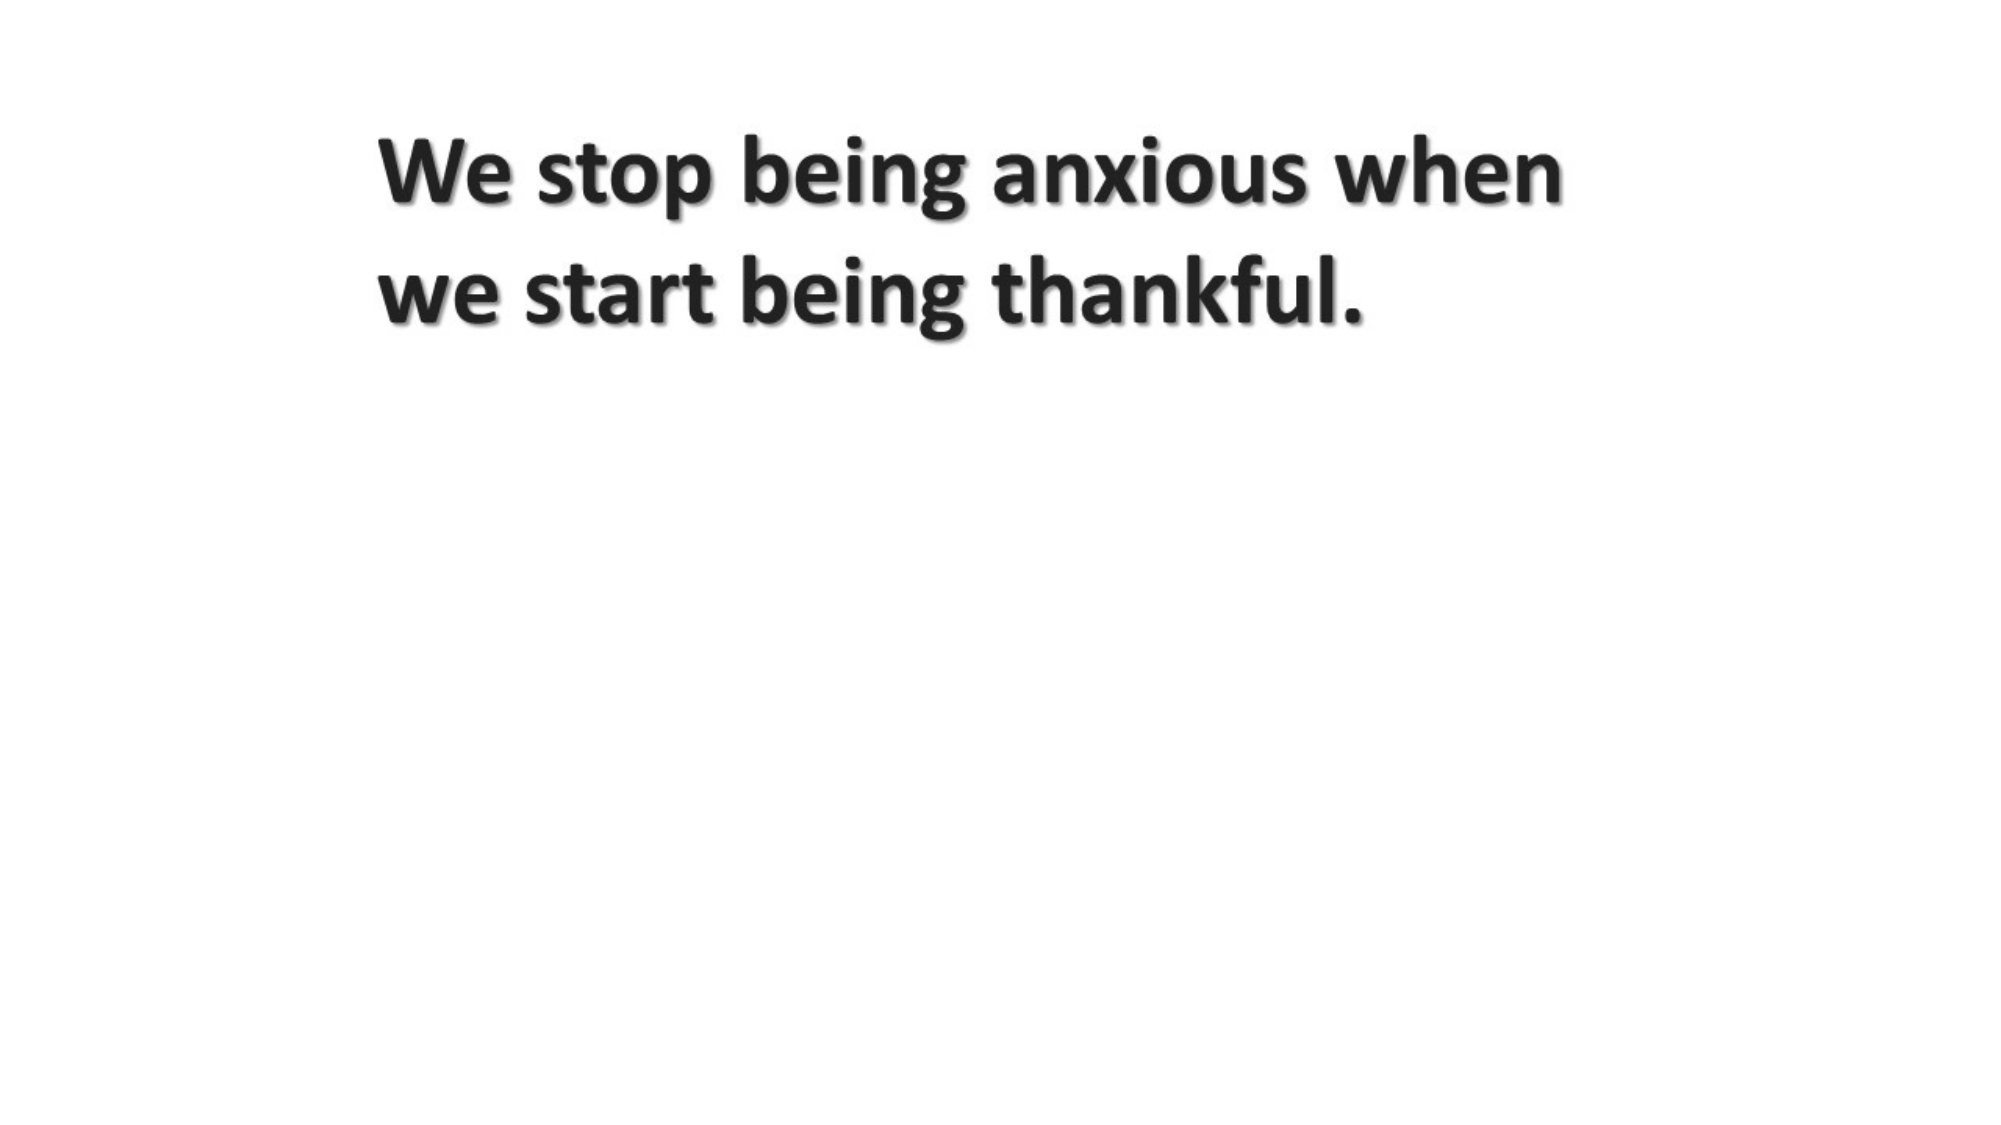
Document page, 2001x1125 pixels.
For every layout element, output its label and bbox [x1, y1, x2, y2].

picture [249, 0, 1751, 1125]
